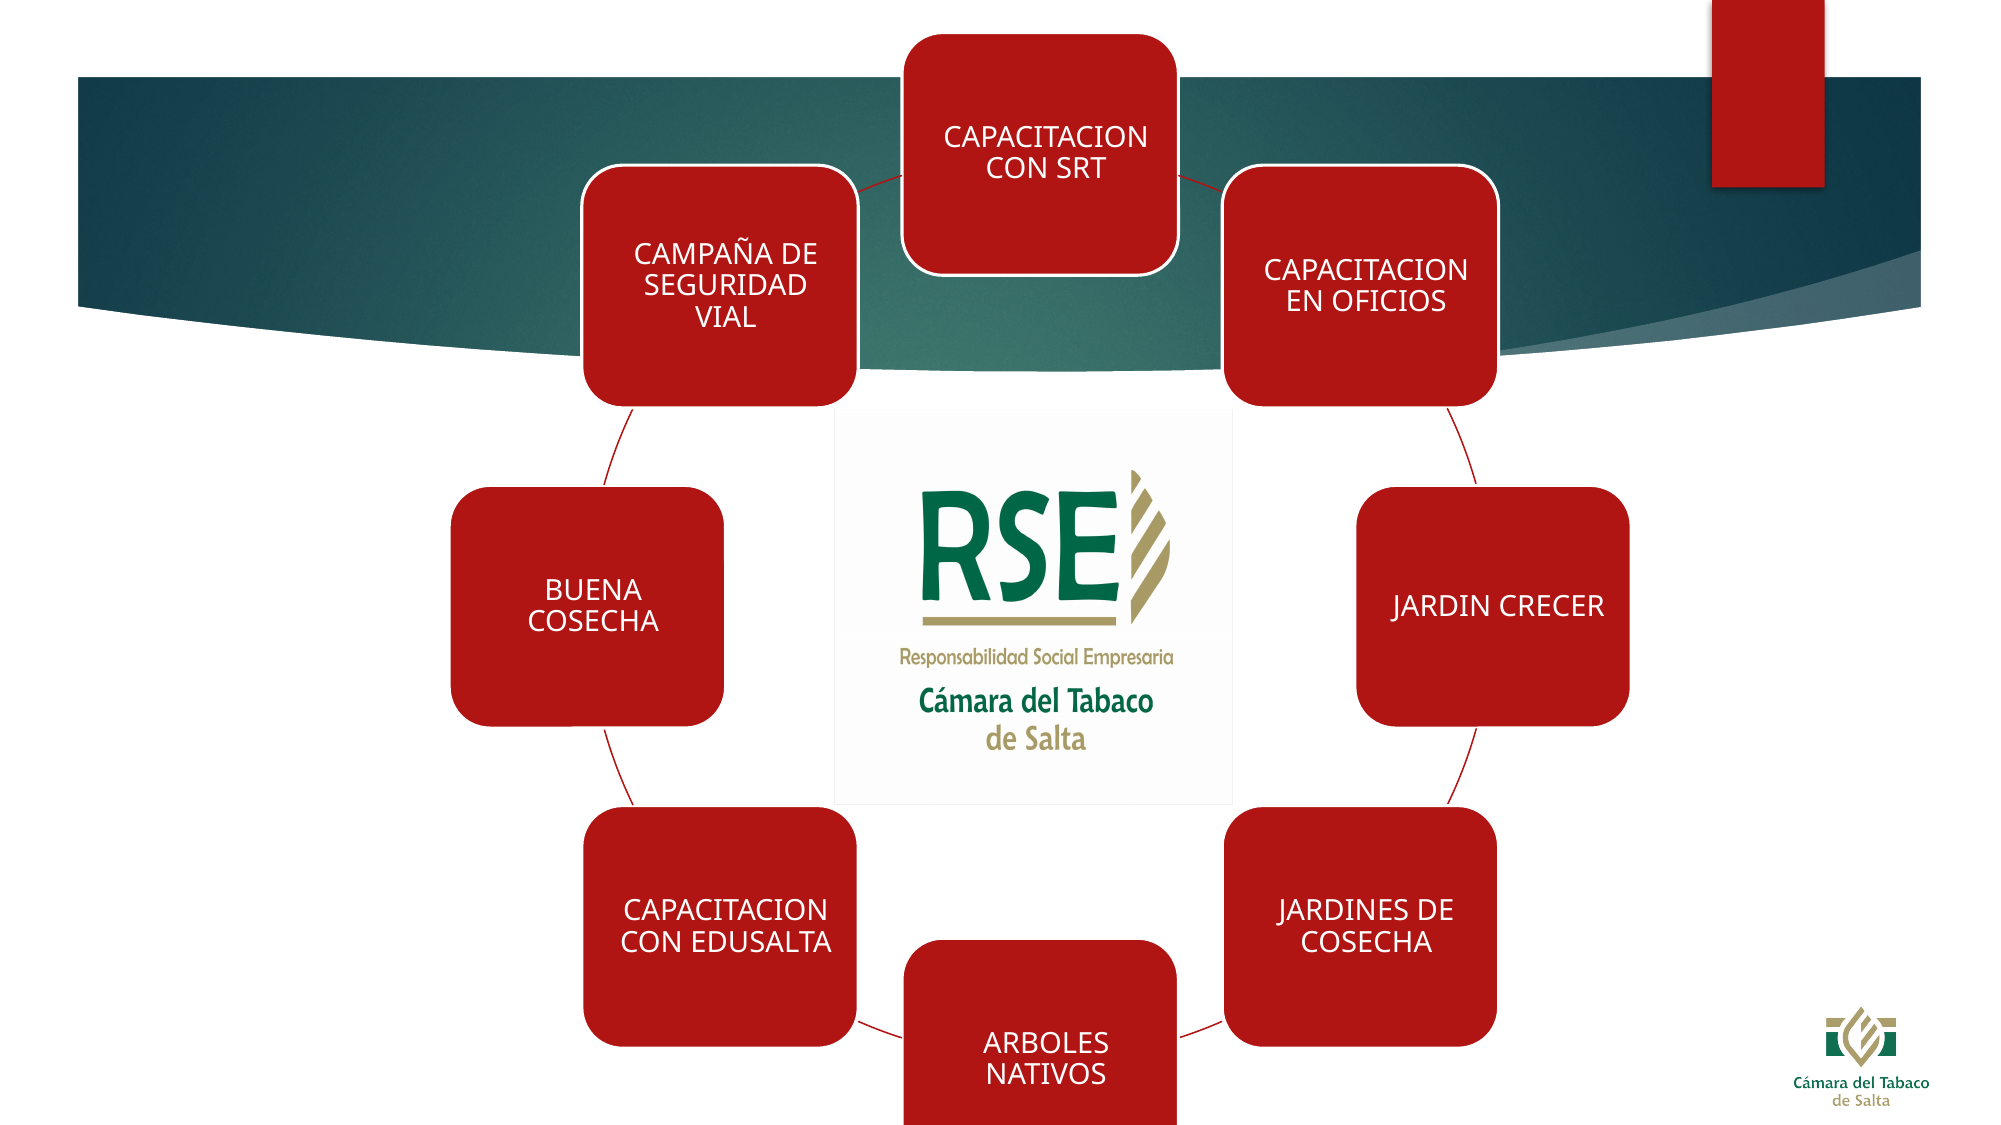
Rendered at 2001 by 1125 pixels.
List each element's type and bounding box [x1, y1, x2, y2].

text_box [80, 88, 2000, 1125]
picture [1793, 1006, 1929, 1107]
text_box [834, 408, 1233, 805]
